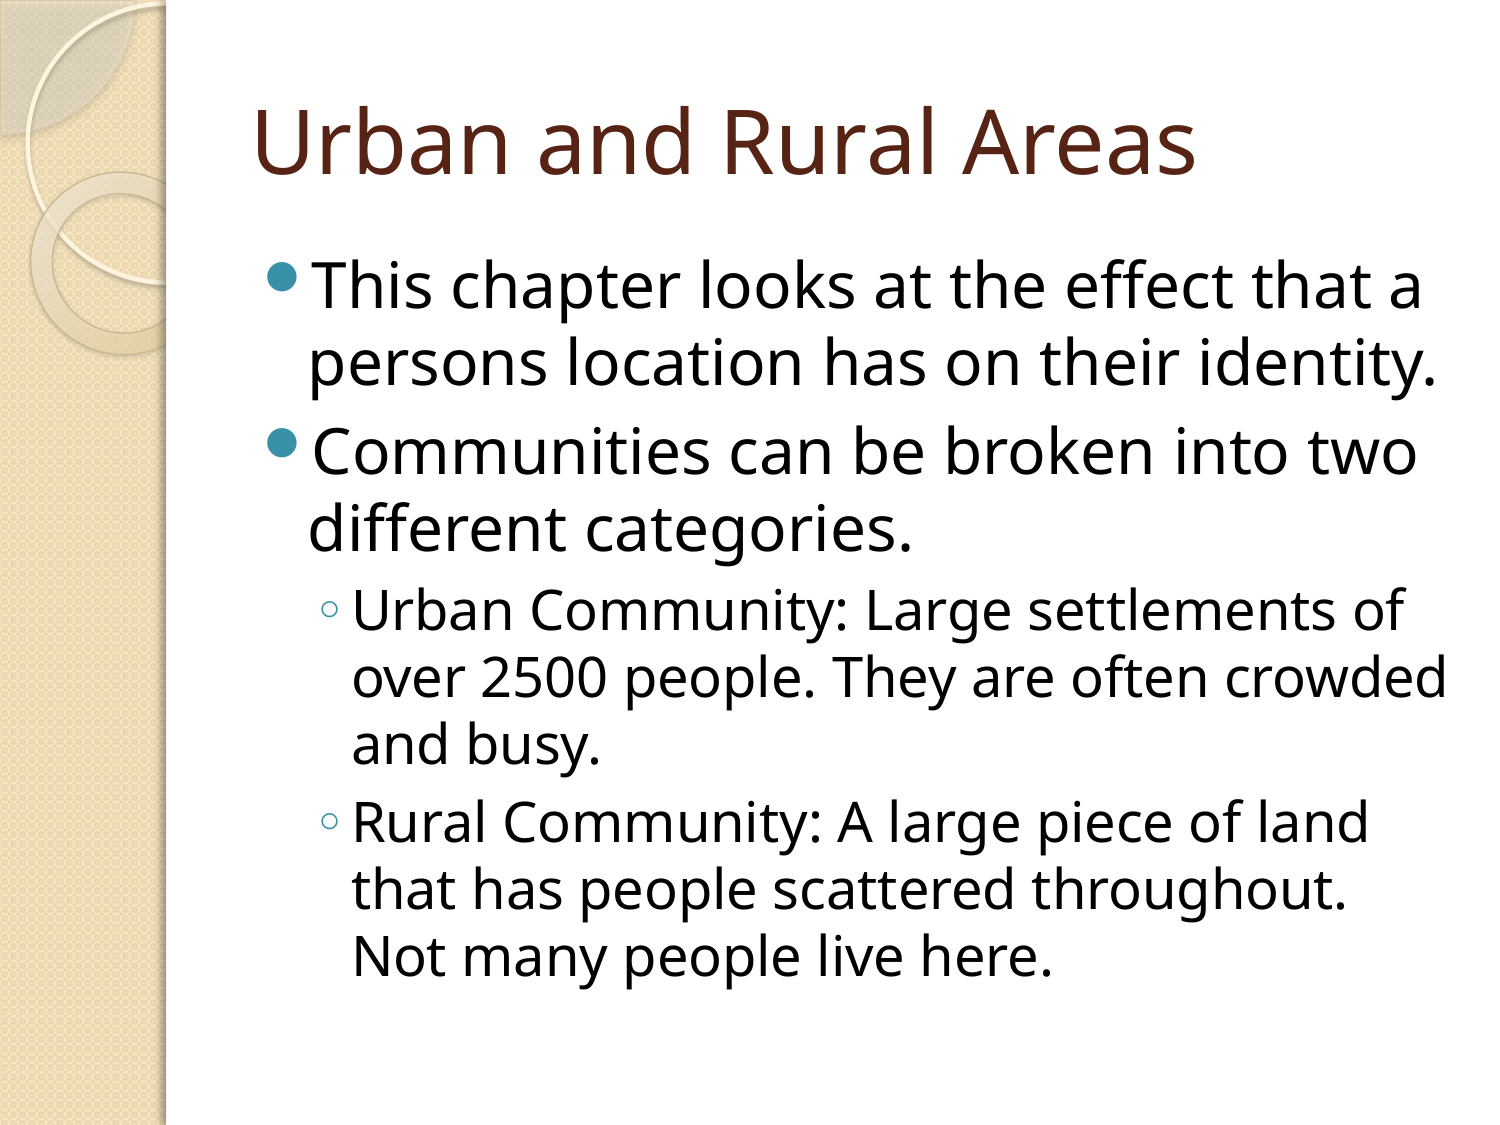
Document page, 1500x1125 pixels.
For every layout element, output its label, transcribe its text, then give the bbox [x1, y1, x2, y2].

title Urban and Rural Areas [235, 45, 1466, 233]
list This chapter looks at the effect that a persons location has on their identity. Communities can be broken into two different categories. Urban Community: Large settlements of over 2500 people. They are often crowded and busy. Rural Community: A large piece of land that has people scattered throughout. Not many people live here. [235, 237, 1466, 1025]
